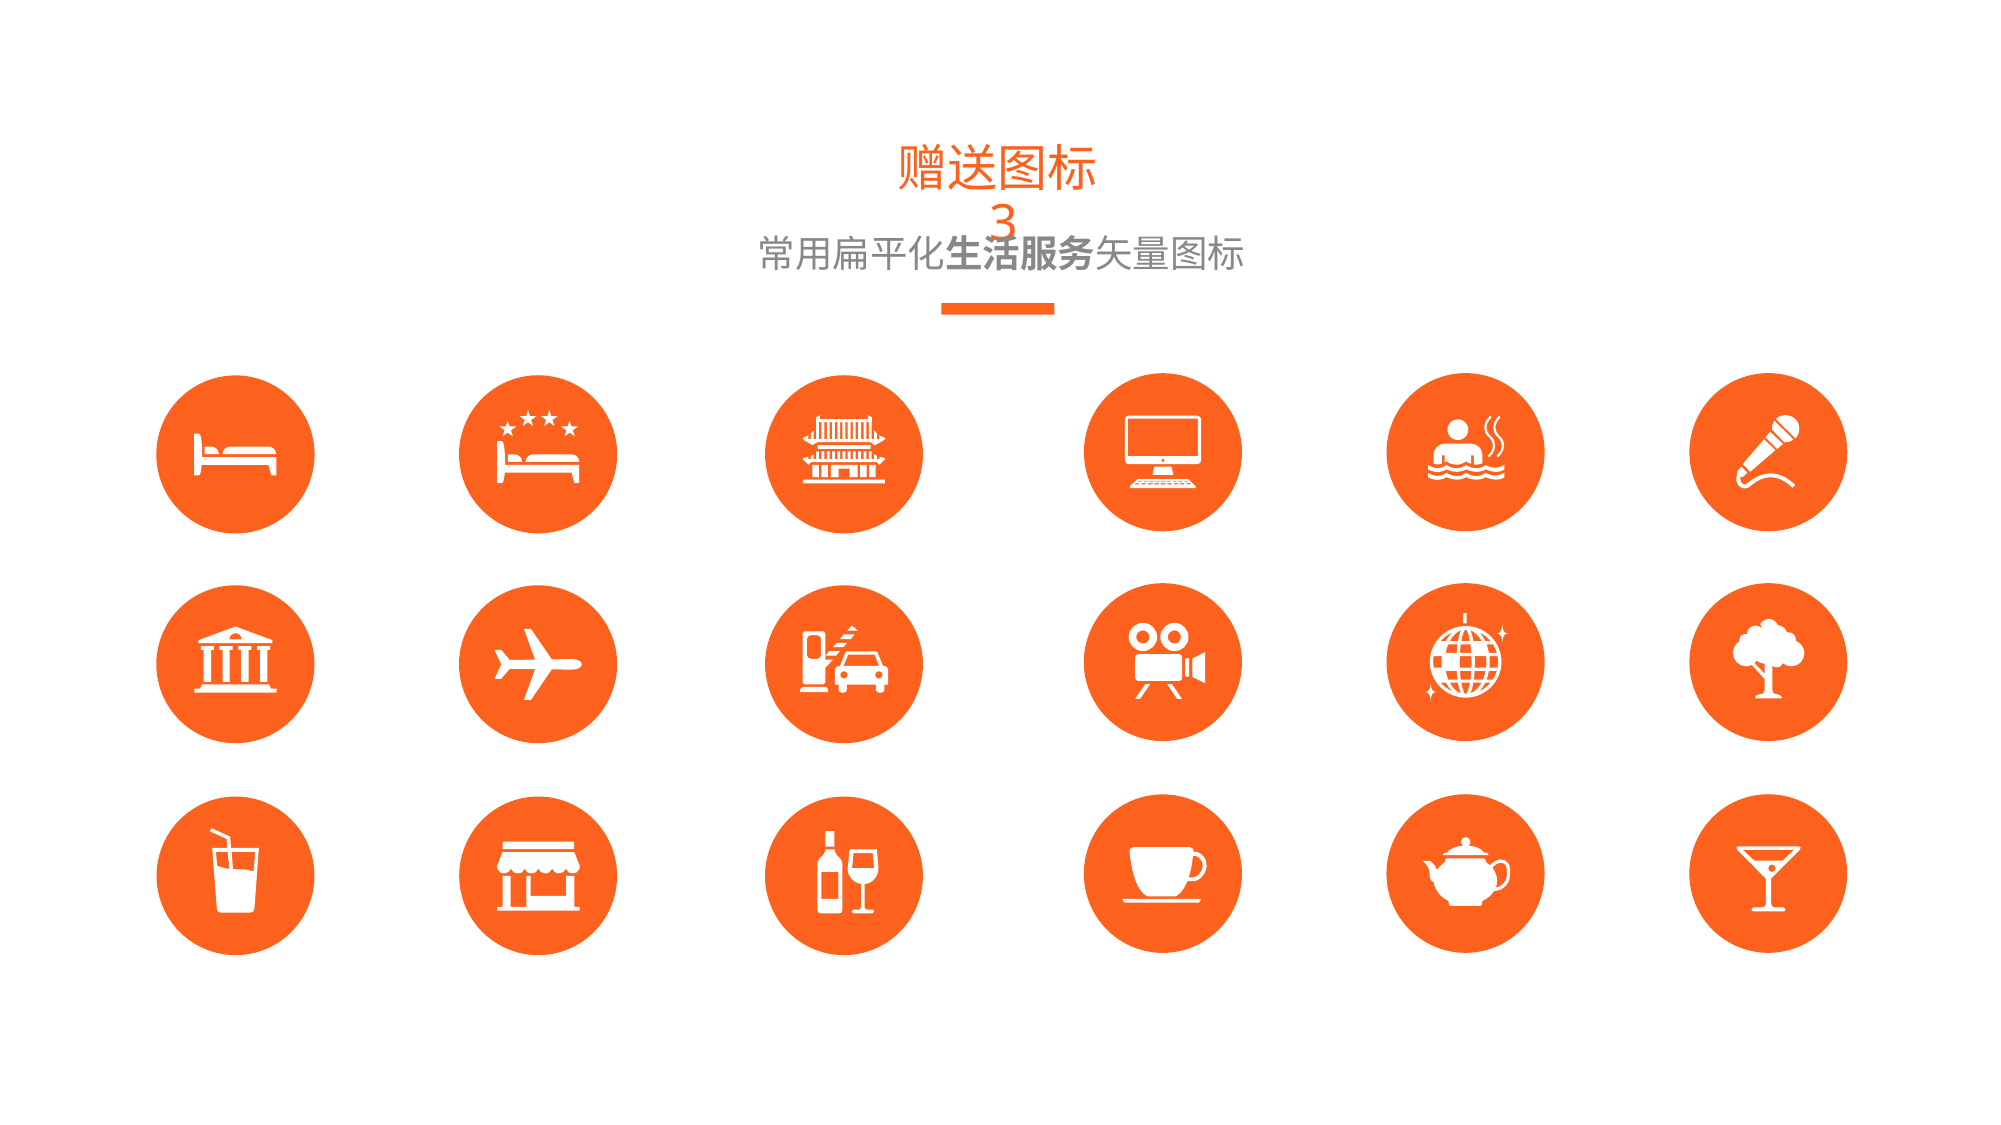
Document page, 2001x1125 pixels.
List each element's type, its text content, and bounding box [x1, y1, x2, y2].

text_box [1386, 794, 1545, 953]
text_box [817, 831, 879, 914]
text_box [1425, 613, 1508, 702]
text_box [1083, 583, 1242, 742]
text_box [802, 415, 885, 484]
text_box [194, 626, 277, 693]
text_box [497, 841, 580, 911]
text_box [459, 796, 618, 956]
text_box [765, 375, 923, 534]
text_box [1689, 373, 1848, 532]
text_box [765, 585, 923, 744]
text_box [497, 409, 580, 483]
text_box [459, 375, 618, 534]
text_box [1386, 373, 1545, 532]
text_box [765, 796, 923, 956]
text_box 常用扁平化生活服务矢量图标 [743, 222, 1261, 283]
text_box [1124, 415, 1202, 489]
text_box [1427, 415, 1505, 482]
text_box [1732, 618, 1805, 699]
text_box [1689, 583, 1848, 742]
text_box [1083, 794, 1242, 953]
text_box [459, 585, 618, 744]
text_box 赠送图标3 [871, 136, 1136, 222]
text_box [1736, 846, 1801, 912]
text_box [1128, 622, 1206, 700]
text_box [156, 796, 315, 956]
text_box [209, 828, 259, 913]
text_box [1083, 373, 1243, 532]
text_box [1422, 837, 1511, 906]
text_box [194, 433, 277, 476]
text_box [156, 375, 315, 534]
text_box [800, 625, 888, 693]
text_box [940, 302, 1056, 316]
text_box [1734, 413, 1801, 490]
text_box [1121, 847, 1207, 903]
text_box [1386, 583, 1545, 742]
text_box [156, 585, 315, 744]
text_box [1689, 794, 1848, 953]
text_box [494, 628, 582, 700]
